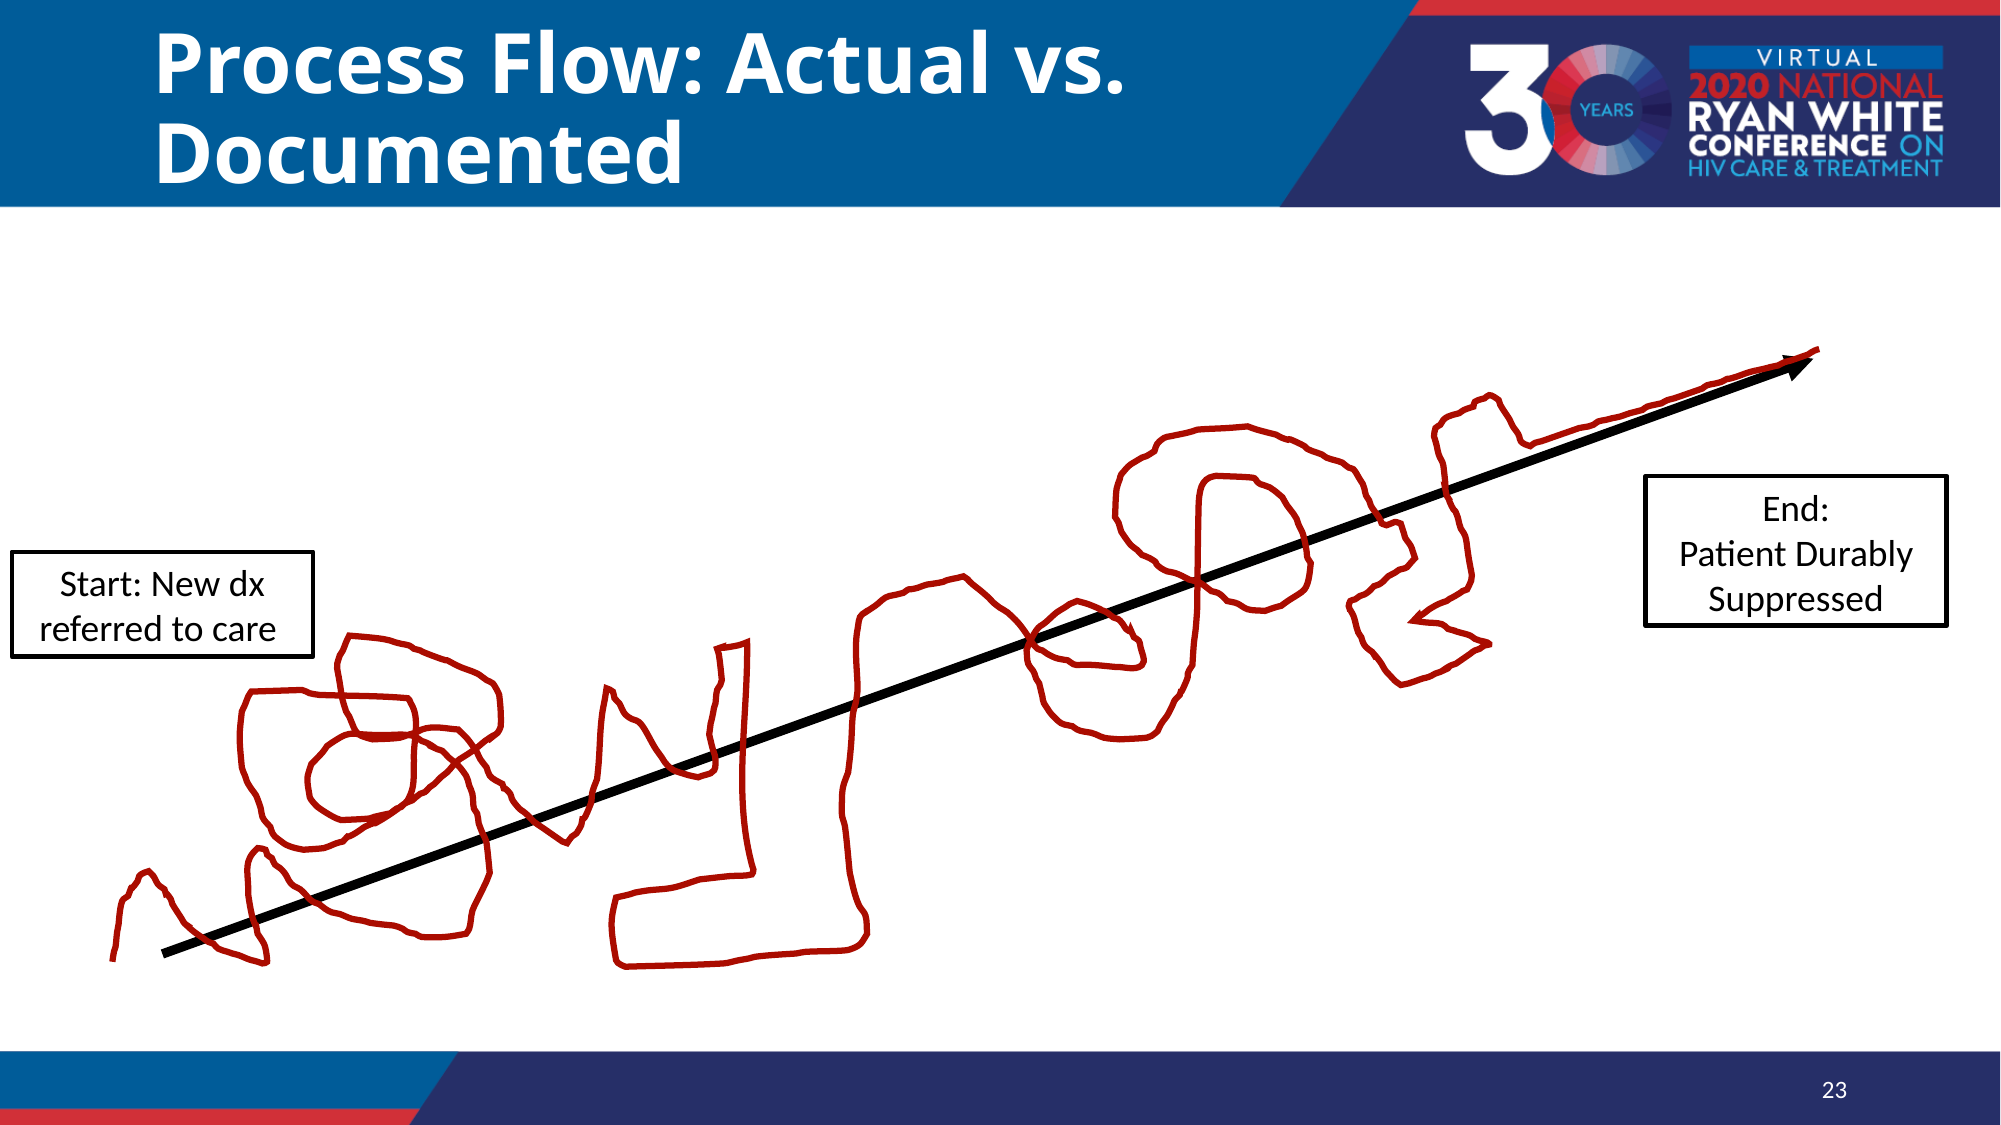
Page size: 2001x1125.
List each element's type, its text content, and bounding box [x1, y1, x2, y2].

text_box [614, 954, 797, 968]
text_box [232, 954, 268, 964]
picture [0, 0, 2001, 1125]
slide_number 23 [1412, 1058, 1863, 1119]
text_box Start: New dx referred to care [11, 551, 162, 657]
text_box [111, 870, 162, 962]
text_box [1794, 348, 1820, 358]
text_box End: Patient Durably Suppressed [1814, 476, 1947, 626]
title Process Flow: Actual vs. Documented [137, 34, 1232, 189]
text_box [162, 358, 1814, 954]
